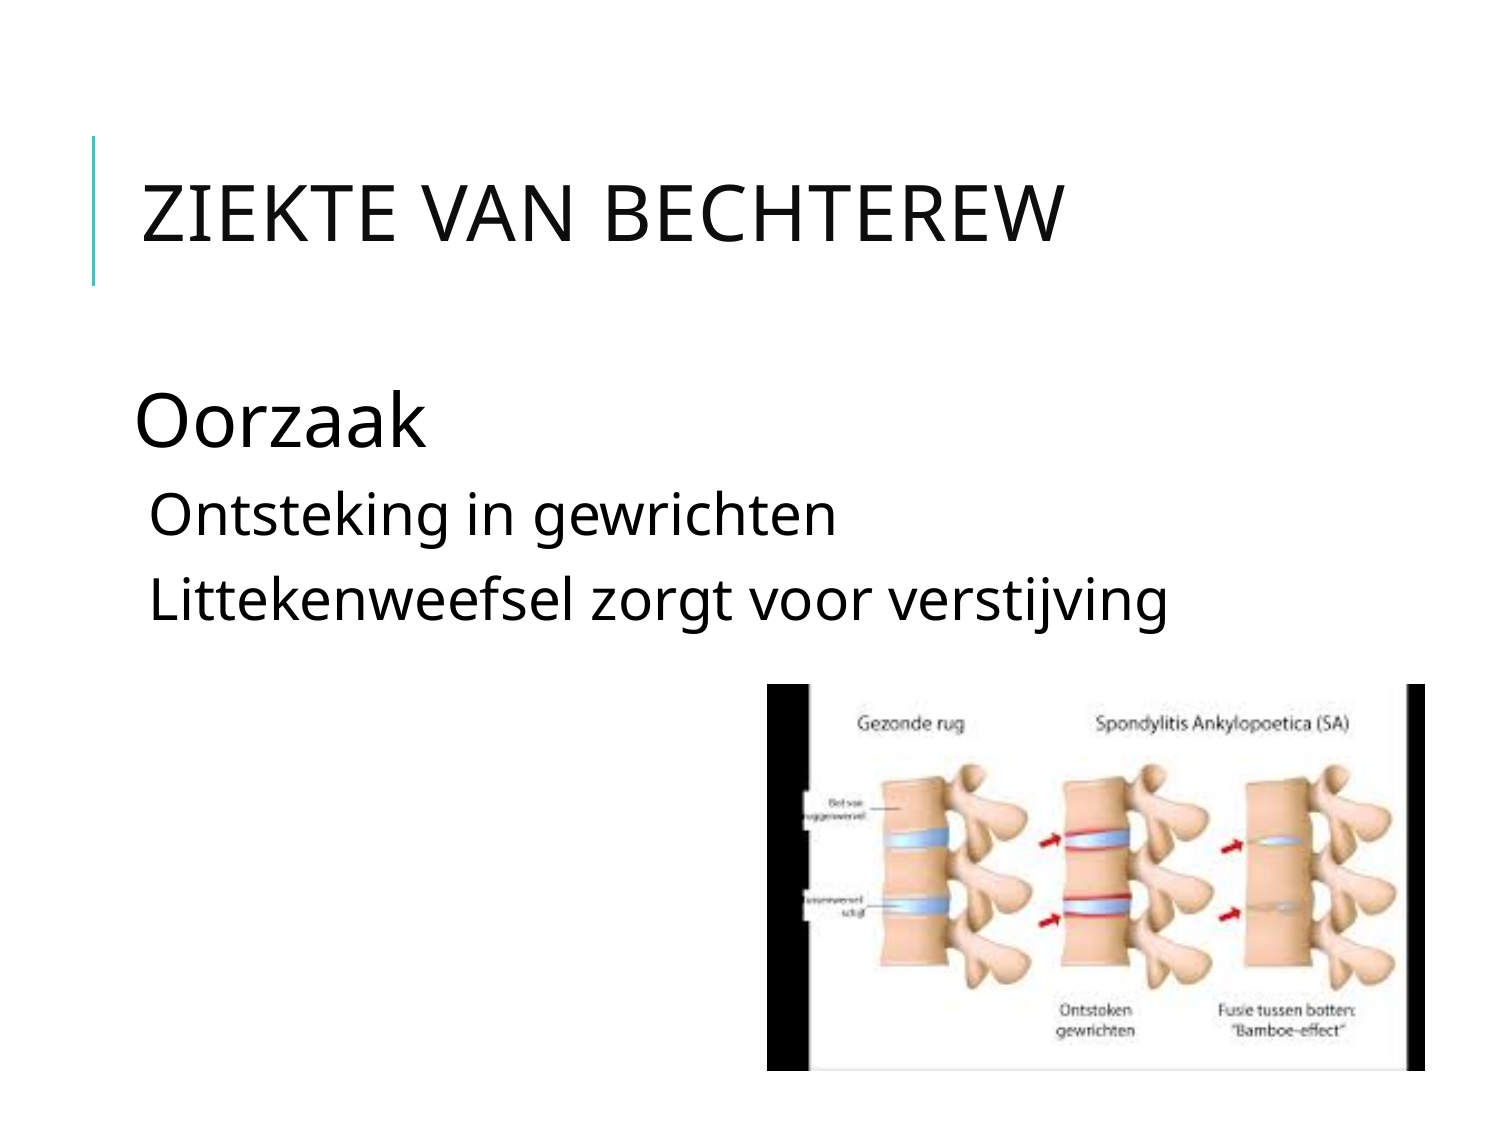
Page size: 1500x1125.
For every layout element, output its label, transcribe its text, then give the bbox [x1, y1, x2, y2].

picture [767, 684, 1426, 1071]
list Oorzaak Ontsteking in gewrichten Littekenweefsel zorgt voor verstijving [126, 375, 1322, 1035]
title Ziekte van Bechterew [126, 96, 1322, 342]
